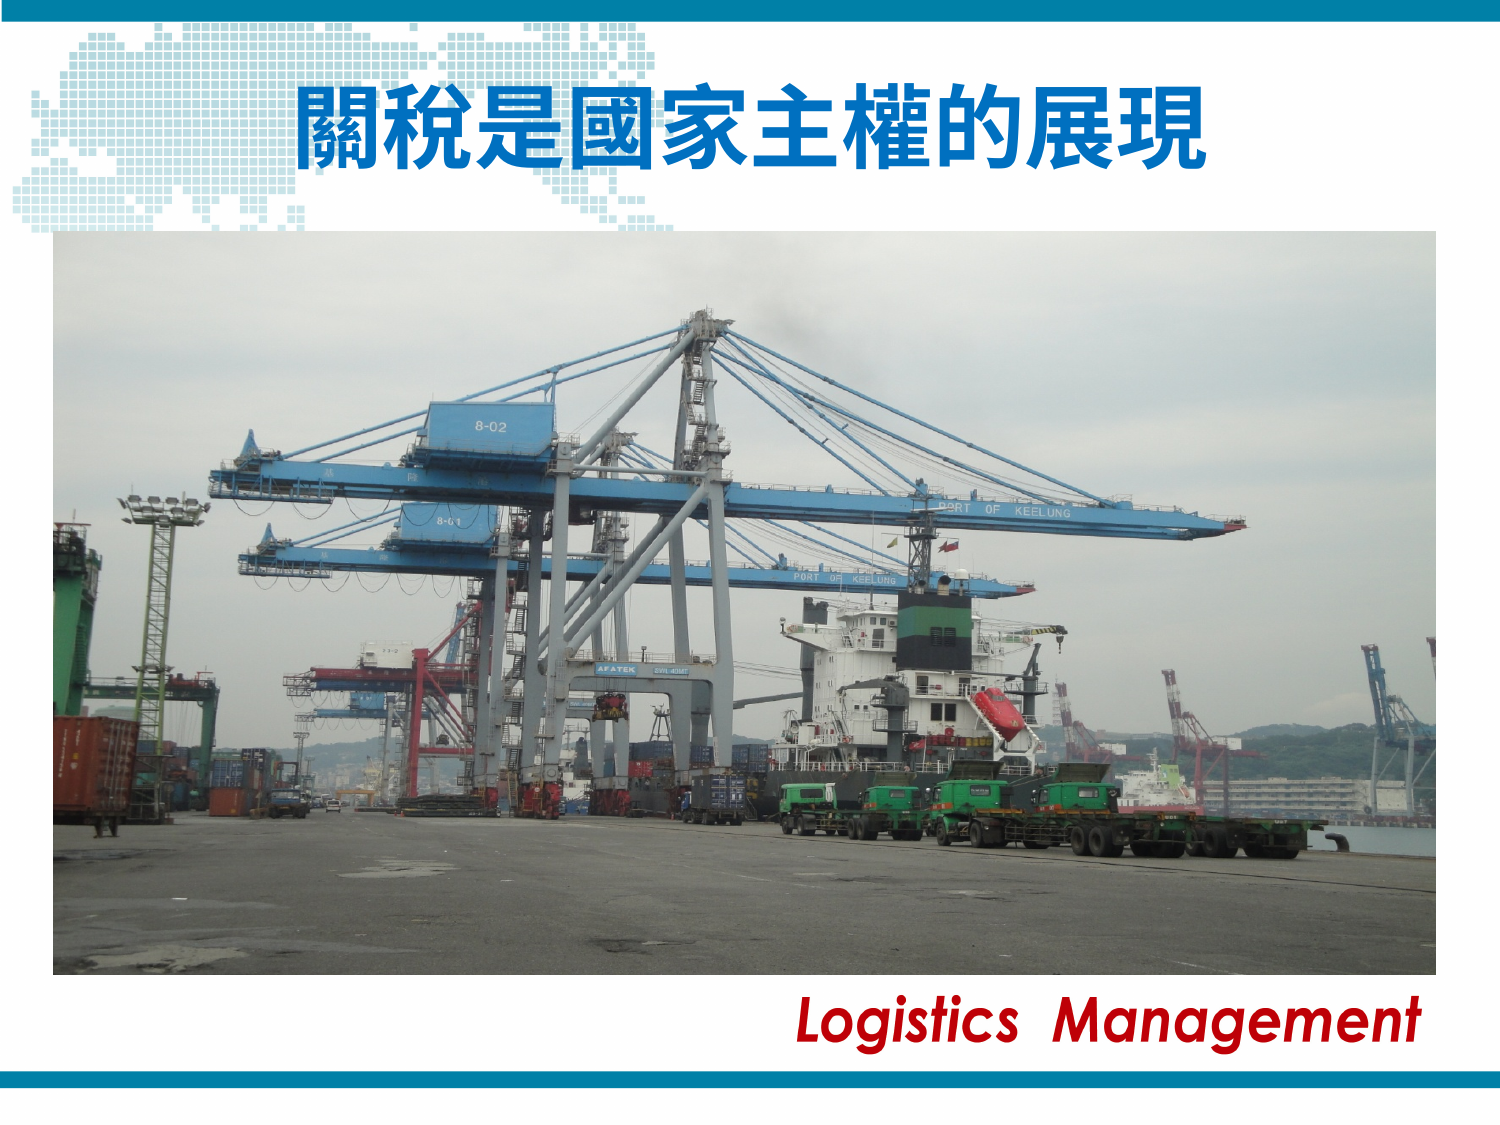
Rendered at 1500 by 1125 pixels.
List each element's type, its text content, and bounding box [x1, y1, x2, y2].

title 關稅是國家主權的展現 [74, 30, 1426, 219]
picture [0, 0, 1500, 1071]
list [52, 231, 1436, 975]
picture [0, 1089, 1500, 1125]
